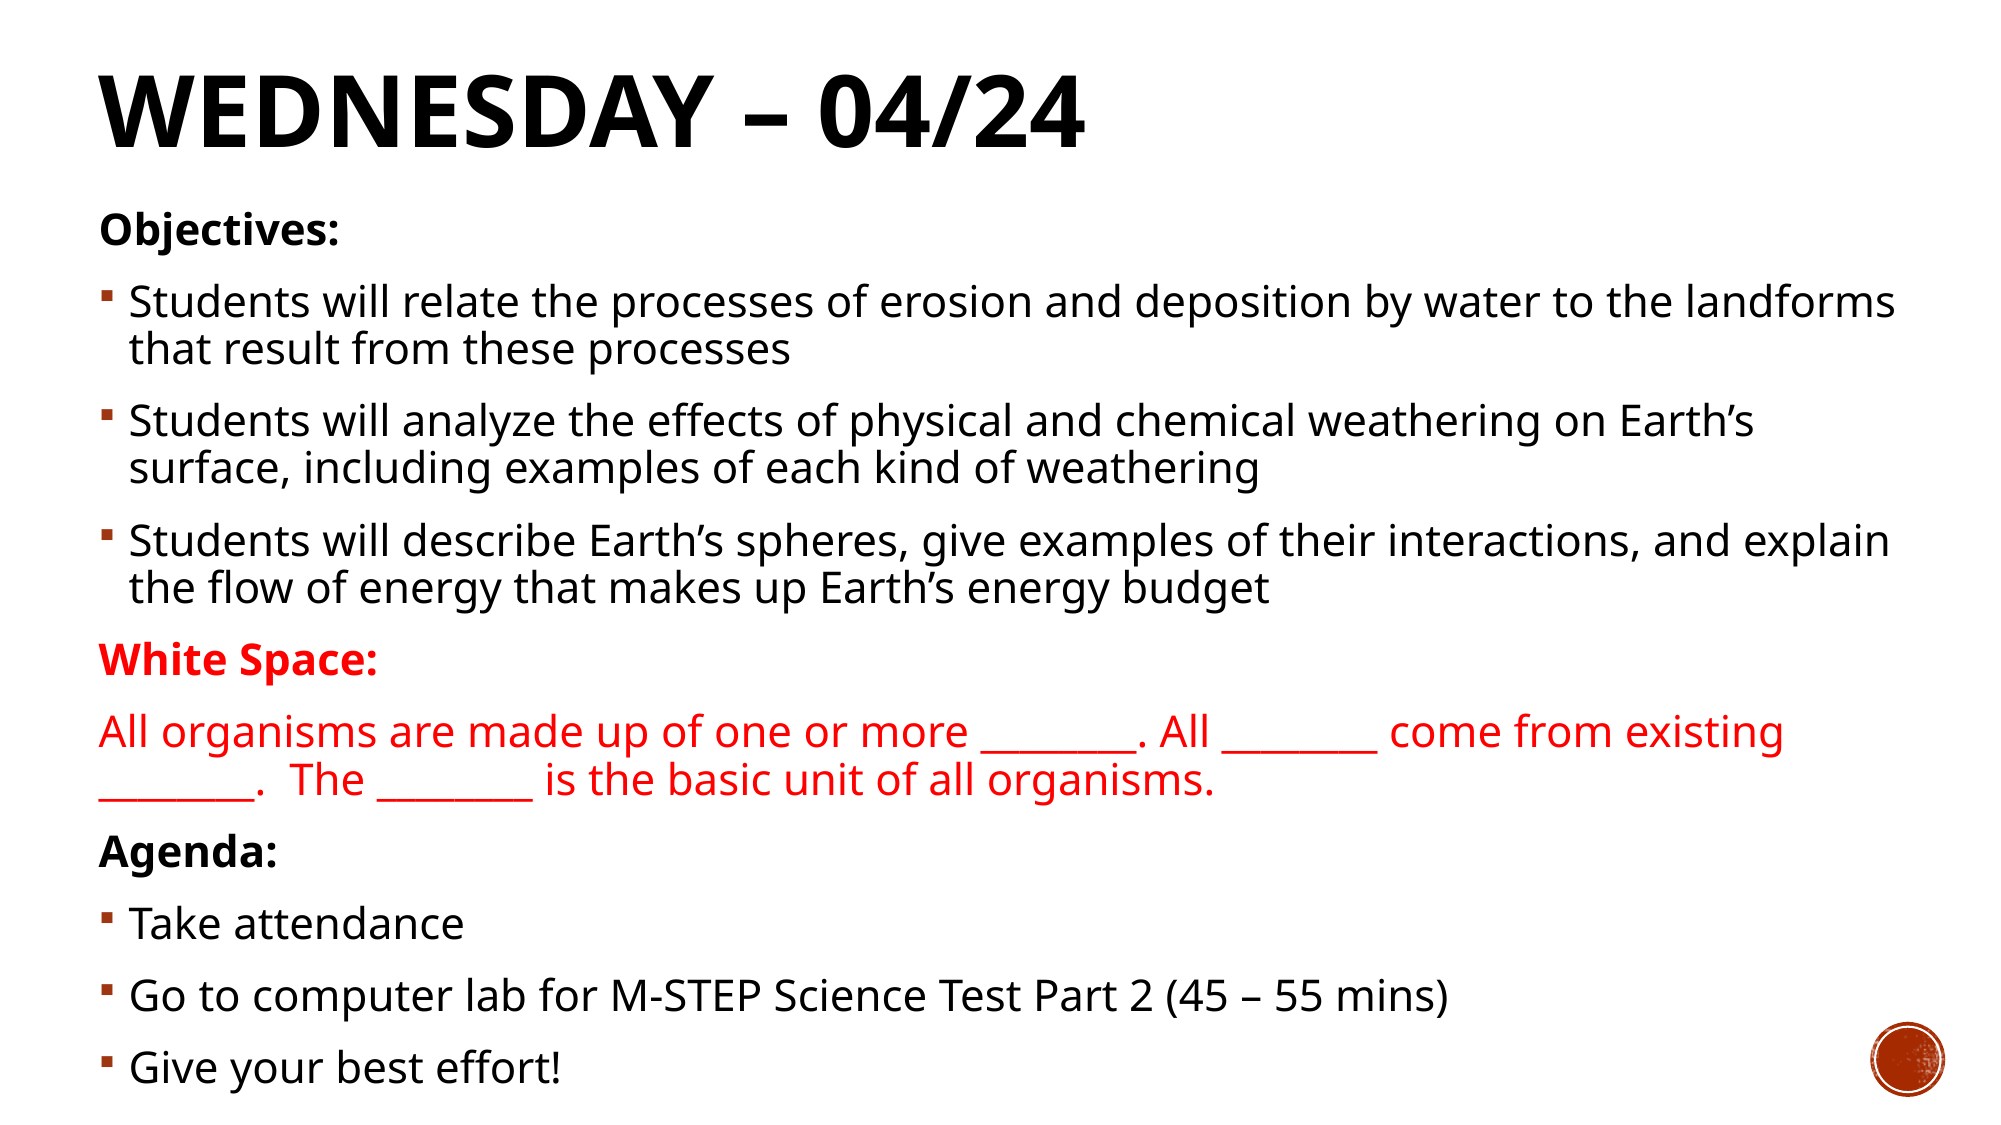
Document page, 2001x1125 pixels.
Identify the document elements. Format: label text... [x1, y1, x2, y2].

title Wednesday – 04/24 [83, 44, 1869, 186]
list Objectives: Students will relate the processes of erosion and deposition by water to the landforms that result from these processes Students will analyze the effects of physical and chemical weathering on Earth’s surface, including examples of each kind of weathering Students will describe Earth’s spheres, give examples of their interactions, and explain the flow of energy that makes up Earth’s energy budget White Space: All organisms are made up of one or more ________. All ________ come from existing ________. The ________ is the basic unit of all organisms. Agenda: Take attendance Go to computer lab for M-STEP Science Test Part 2 (45 – 55 mins) Give your best effort! [83, 199, 1929, 1089]
